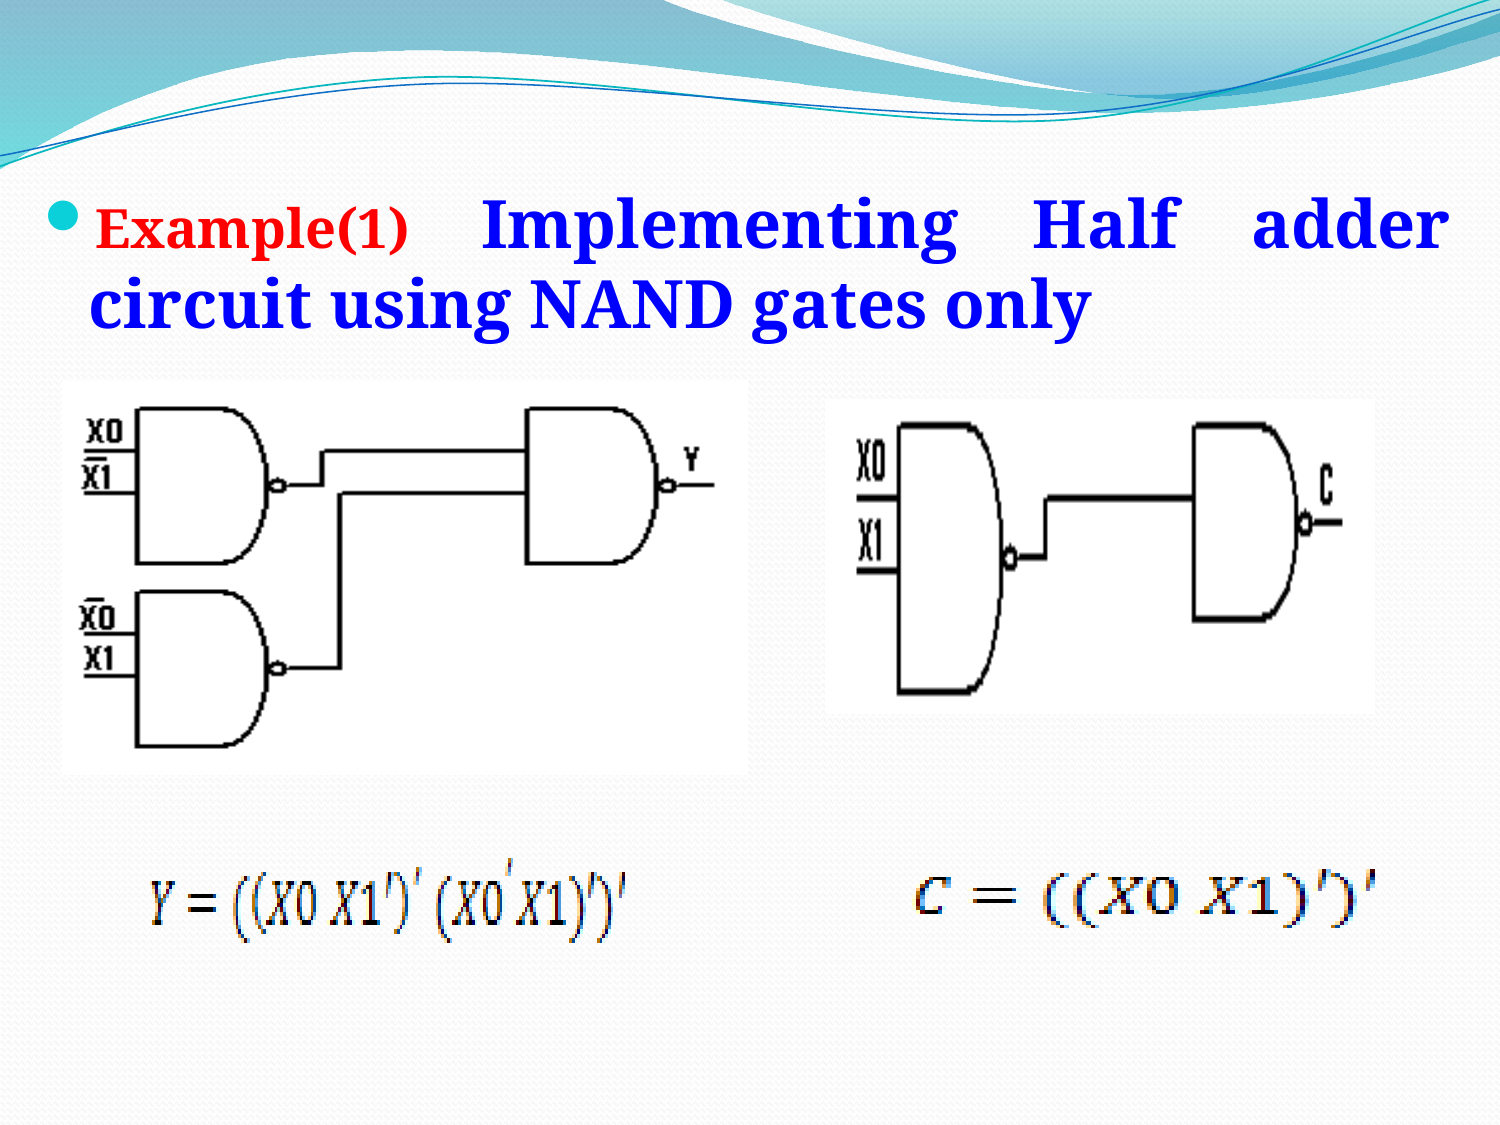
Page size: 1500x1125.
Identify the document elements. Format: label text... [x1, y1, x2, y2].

picture [62, 381, 748, 776]
picture [149, 849, 626, 983]
picture [912, 866, 1376, 967]
text_box Example(1) Implementing Half adder circuit using NAND gates only [28, 174, 1467, 884]
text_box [824, 399, 1376, 715]
